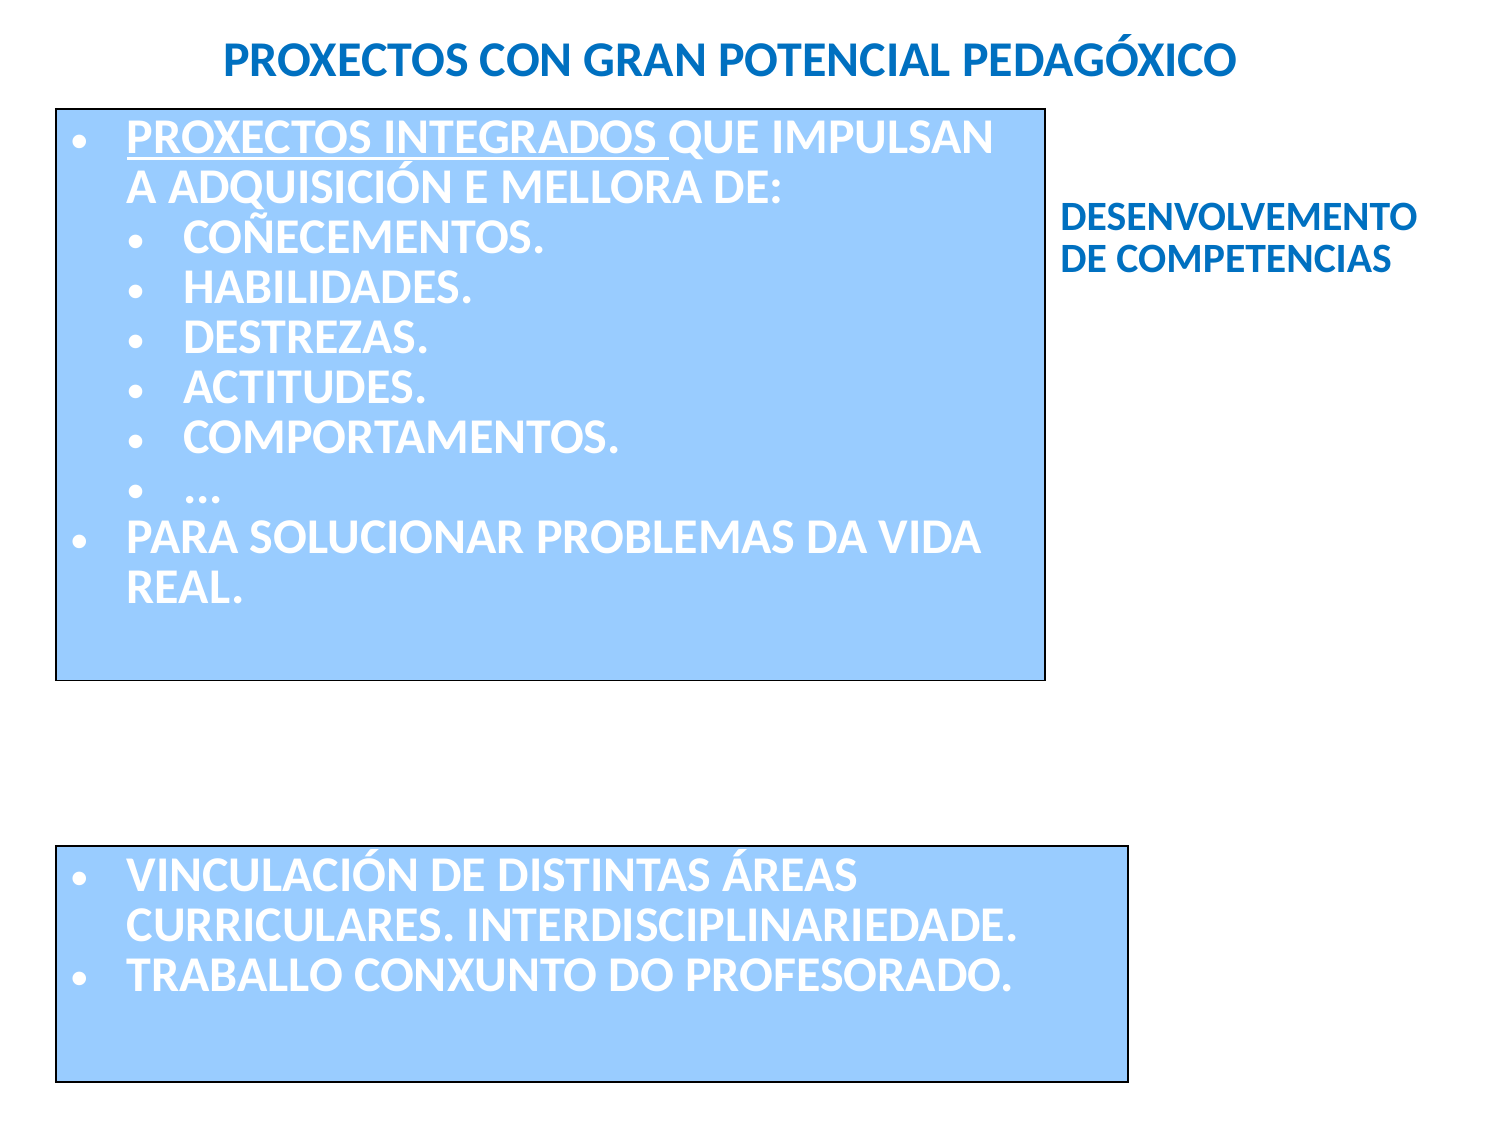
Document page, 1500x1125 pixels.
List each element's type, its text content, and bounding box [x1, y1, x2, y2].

table_header VINCULACIÓN DE DISTINTAS ÁREAS CURRICULARES. INTERDISCIPLINARIEDADE. TRABALLO CONXUNTO DO PROFESORADO. [57, 847, 1127, 1081]
table_header DESENVOLVEMENTO DE COMPETENCIAS [1045, 192, 1471, 444]
table_header PROXECTOS CON GRAN POTENCIAL PEDAGÓXICO [68, 31, 1393, 114]
table_header PROXECTOS INTEGRADOS QUE IMPULSAN A ADQUISICIÓN E MELLORA DE: COÑECEMENTOS. HABILIDADES. DESTREZAS. ACTITUDES. COMPORTAMENTOS. ... PARA SOLUCIONAR PROBLEMAS DA VIDA REAL. [57, 110, 1044, 680]
